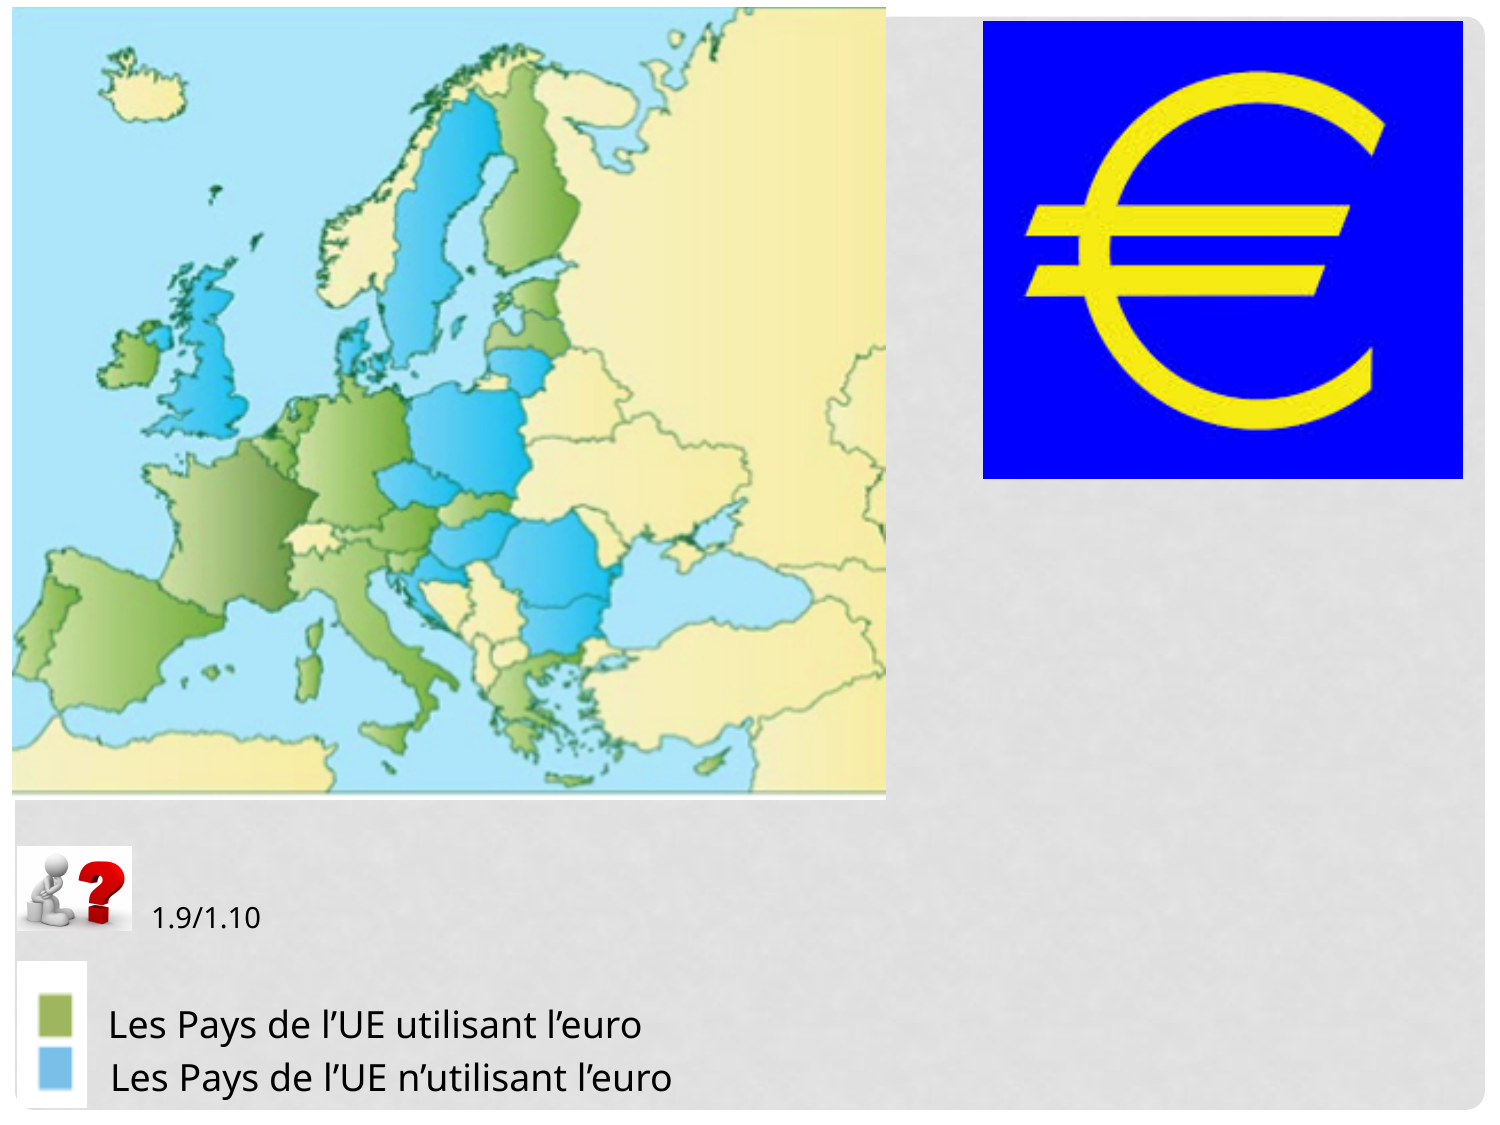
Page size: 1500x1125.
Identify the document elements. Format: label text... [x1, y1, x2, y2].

text_box Les Pays de l’UE utilisant l’euro [93, 994, 659, 1054]
picture [17, 845, 132, 931]
picture [12, 6, 886, 800]
text_box Les Pays de l’UE n’utilisant l’euro [95, 1046, 689, 1107]
text_box 1.9/1.10 [136, 891, 280, 942]
picture [982, 21, 1463, 479]
picture [17, 961, 87, 1108]
